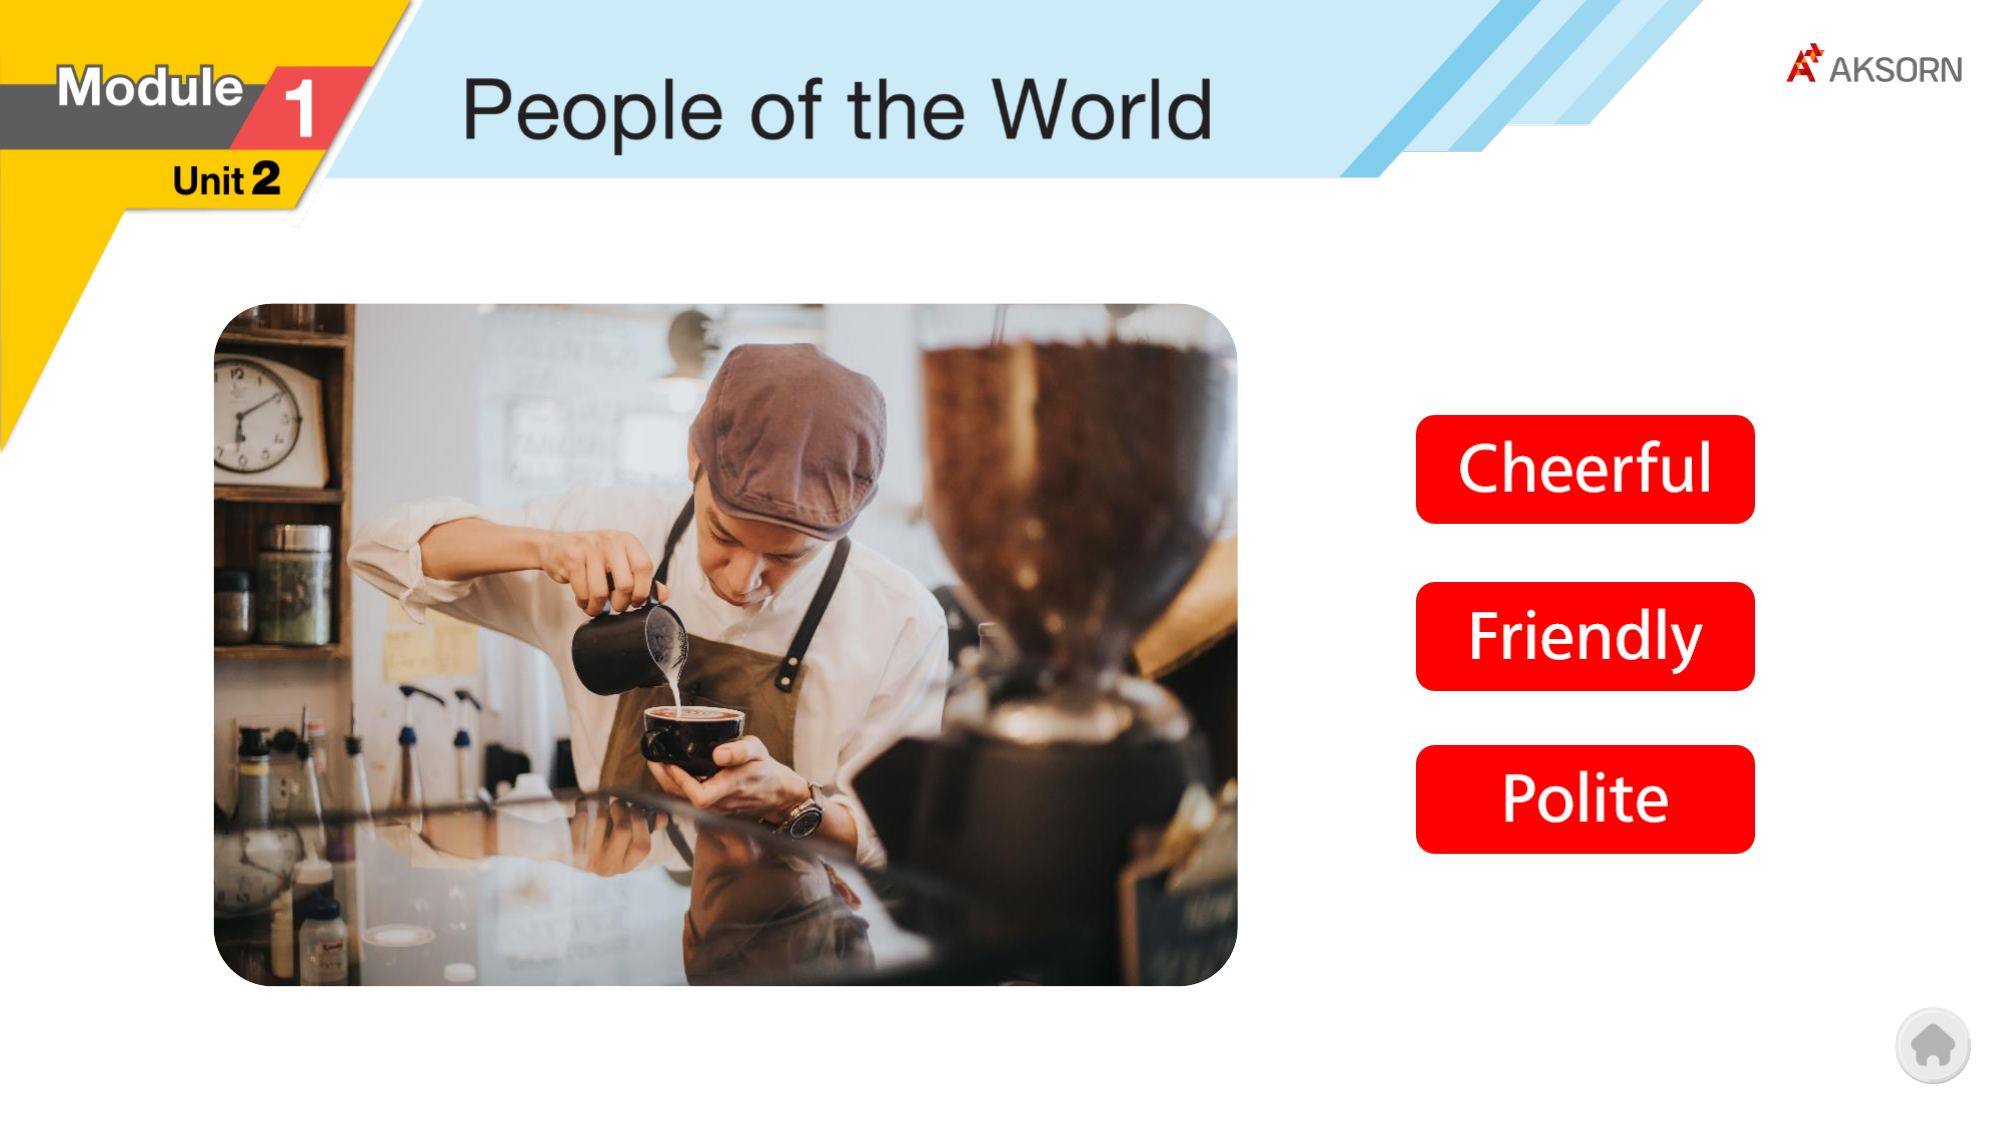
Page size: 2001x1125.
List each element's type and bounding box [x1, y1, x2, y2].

picture [1416, 738, 1755, 880]
picture [0, 0, 1755, 987]
picture [1779, 36, 1969, 89]
picture [1416, 575, 1755, 718]
picture [1895, 1007, 1971, 1084]
